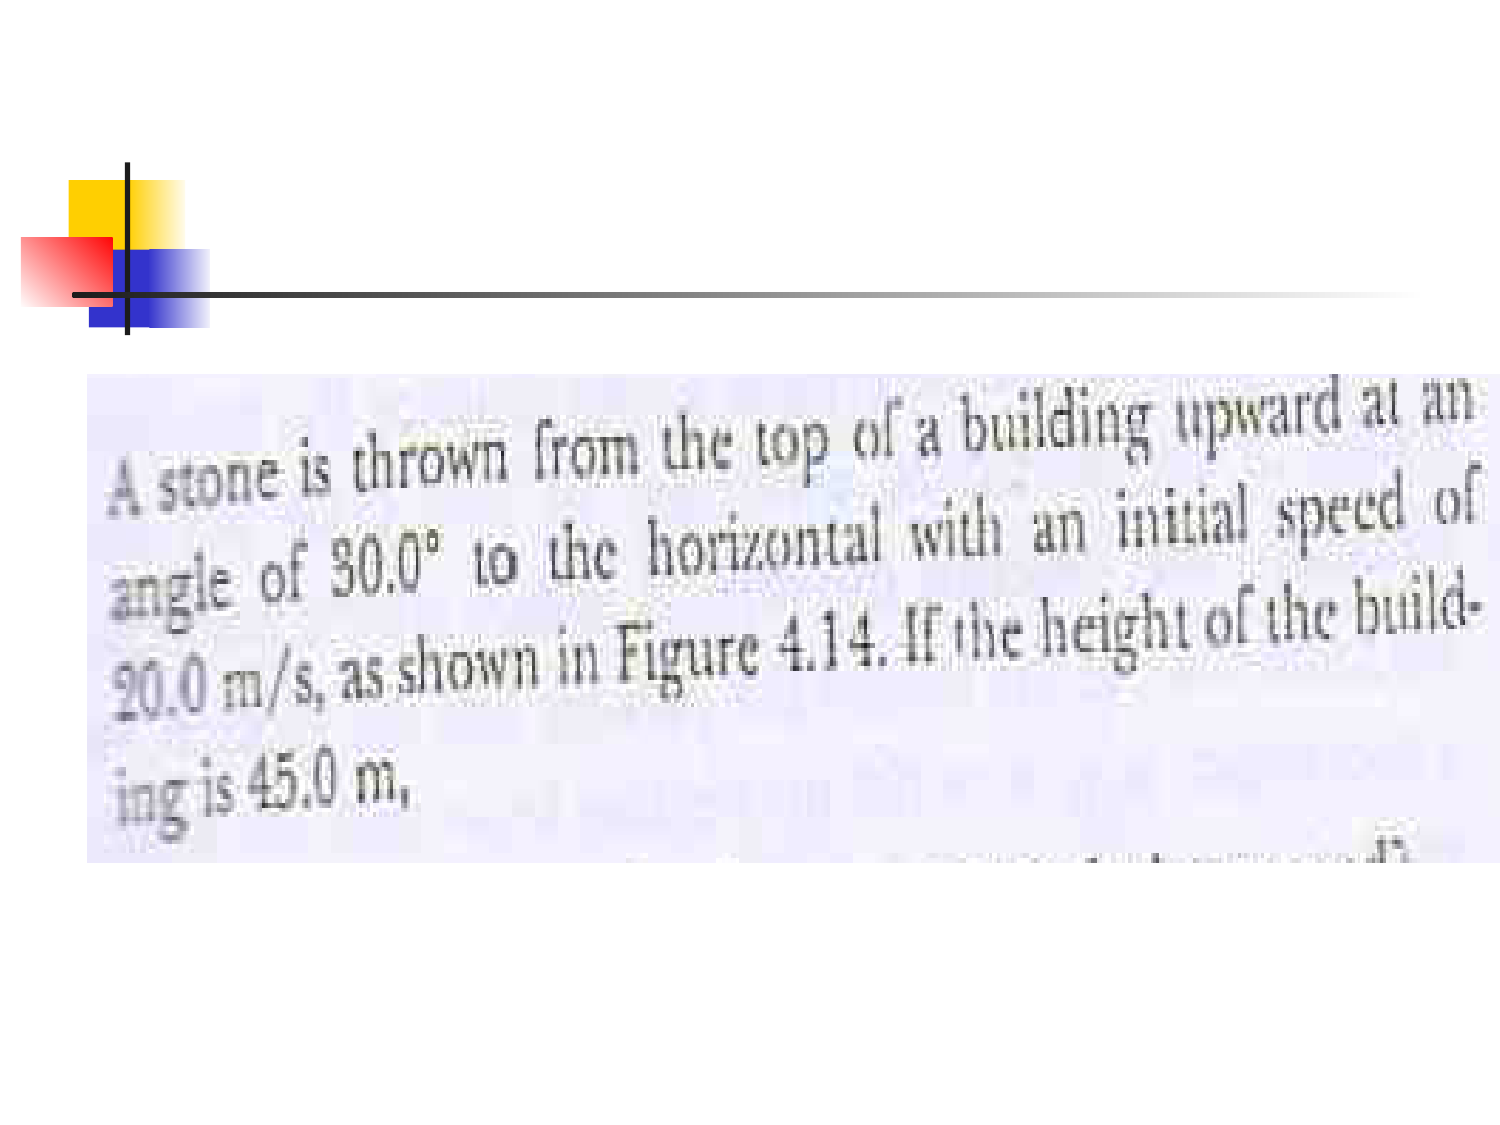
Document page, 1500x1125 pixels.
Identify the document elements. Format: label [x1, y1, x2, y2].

picture [87, 374, 1500, 863]
